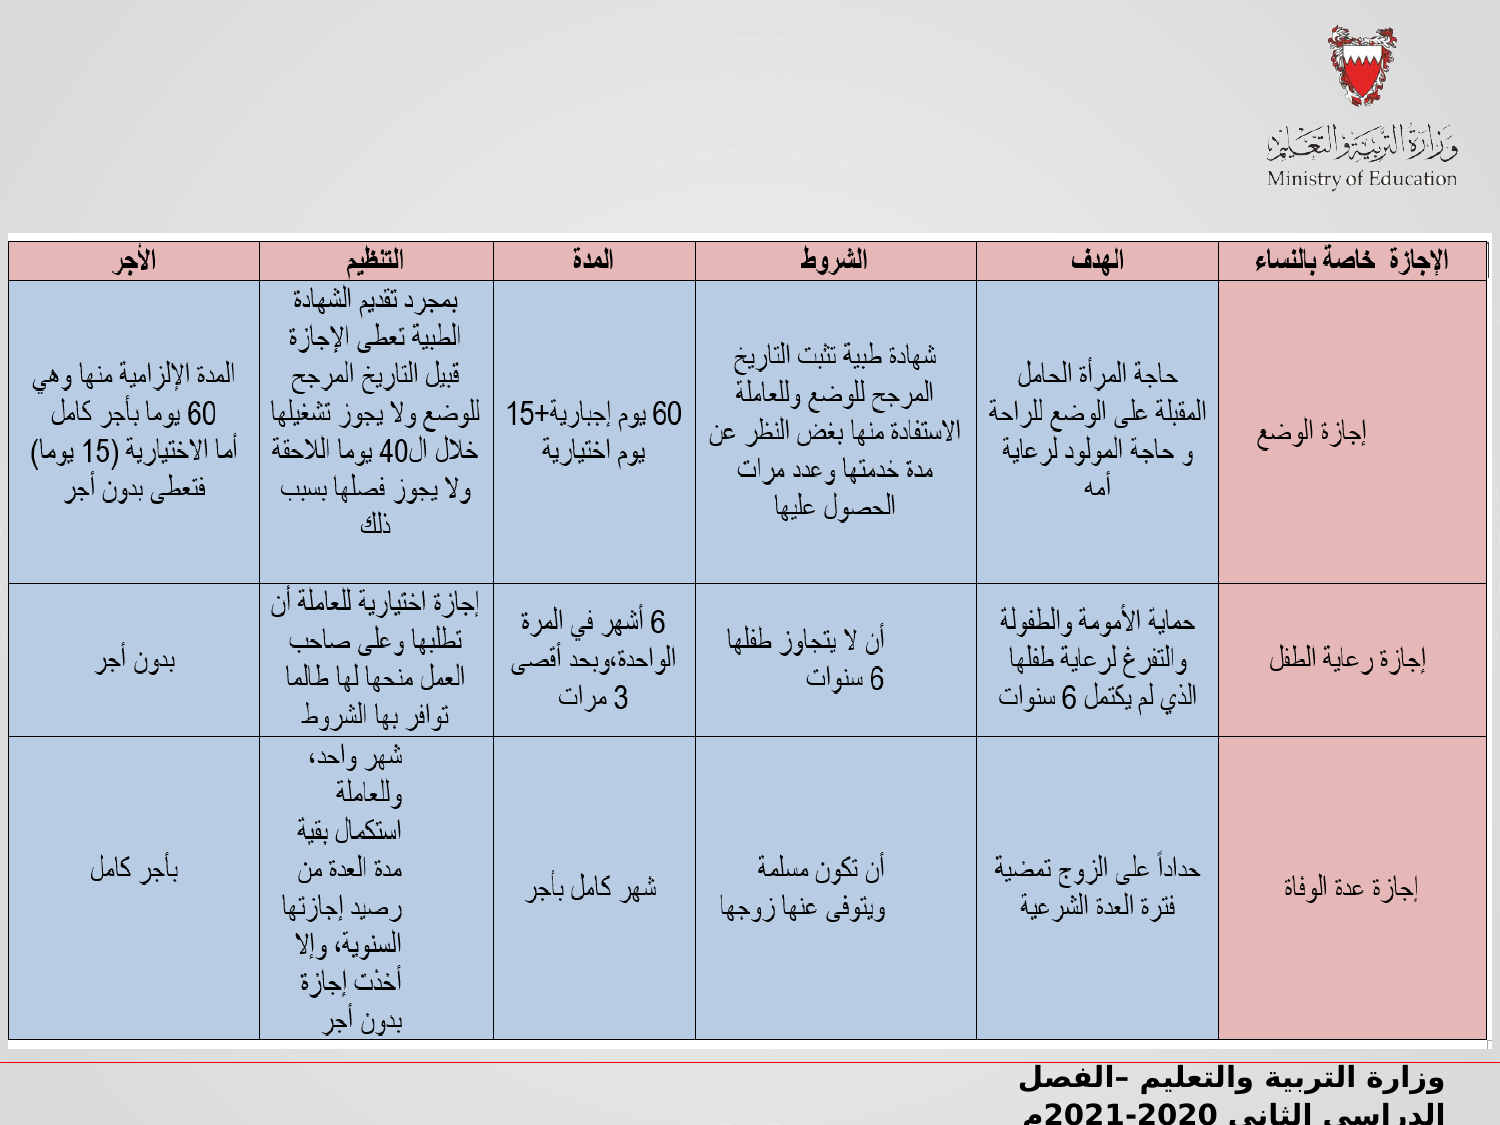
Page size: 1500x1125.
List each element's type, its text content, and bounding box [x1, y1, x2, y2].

picture [1229, 0, 1500, 221]
text_box وزارة التربية والتعليم –الفصل الدراسي الثاني 2020-2021م [900, 1063, 1461, 1125]
picture [8, 233, 1492, 1049]
